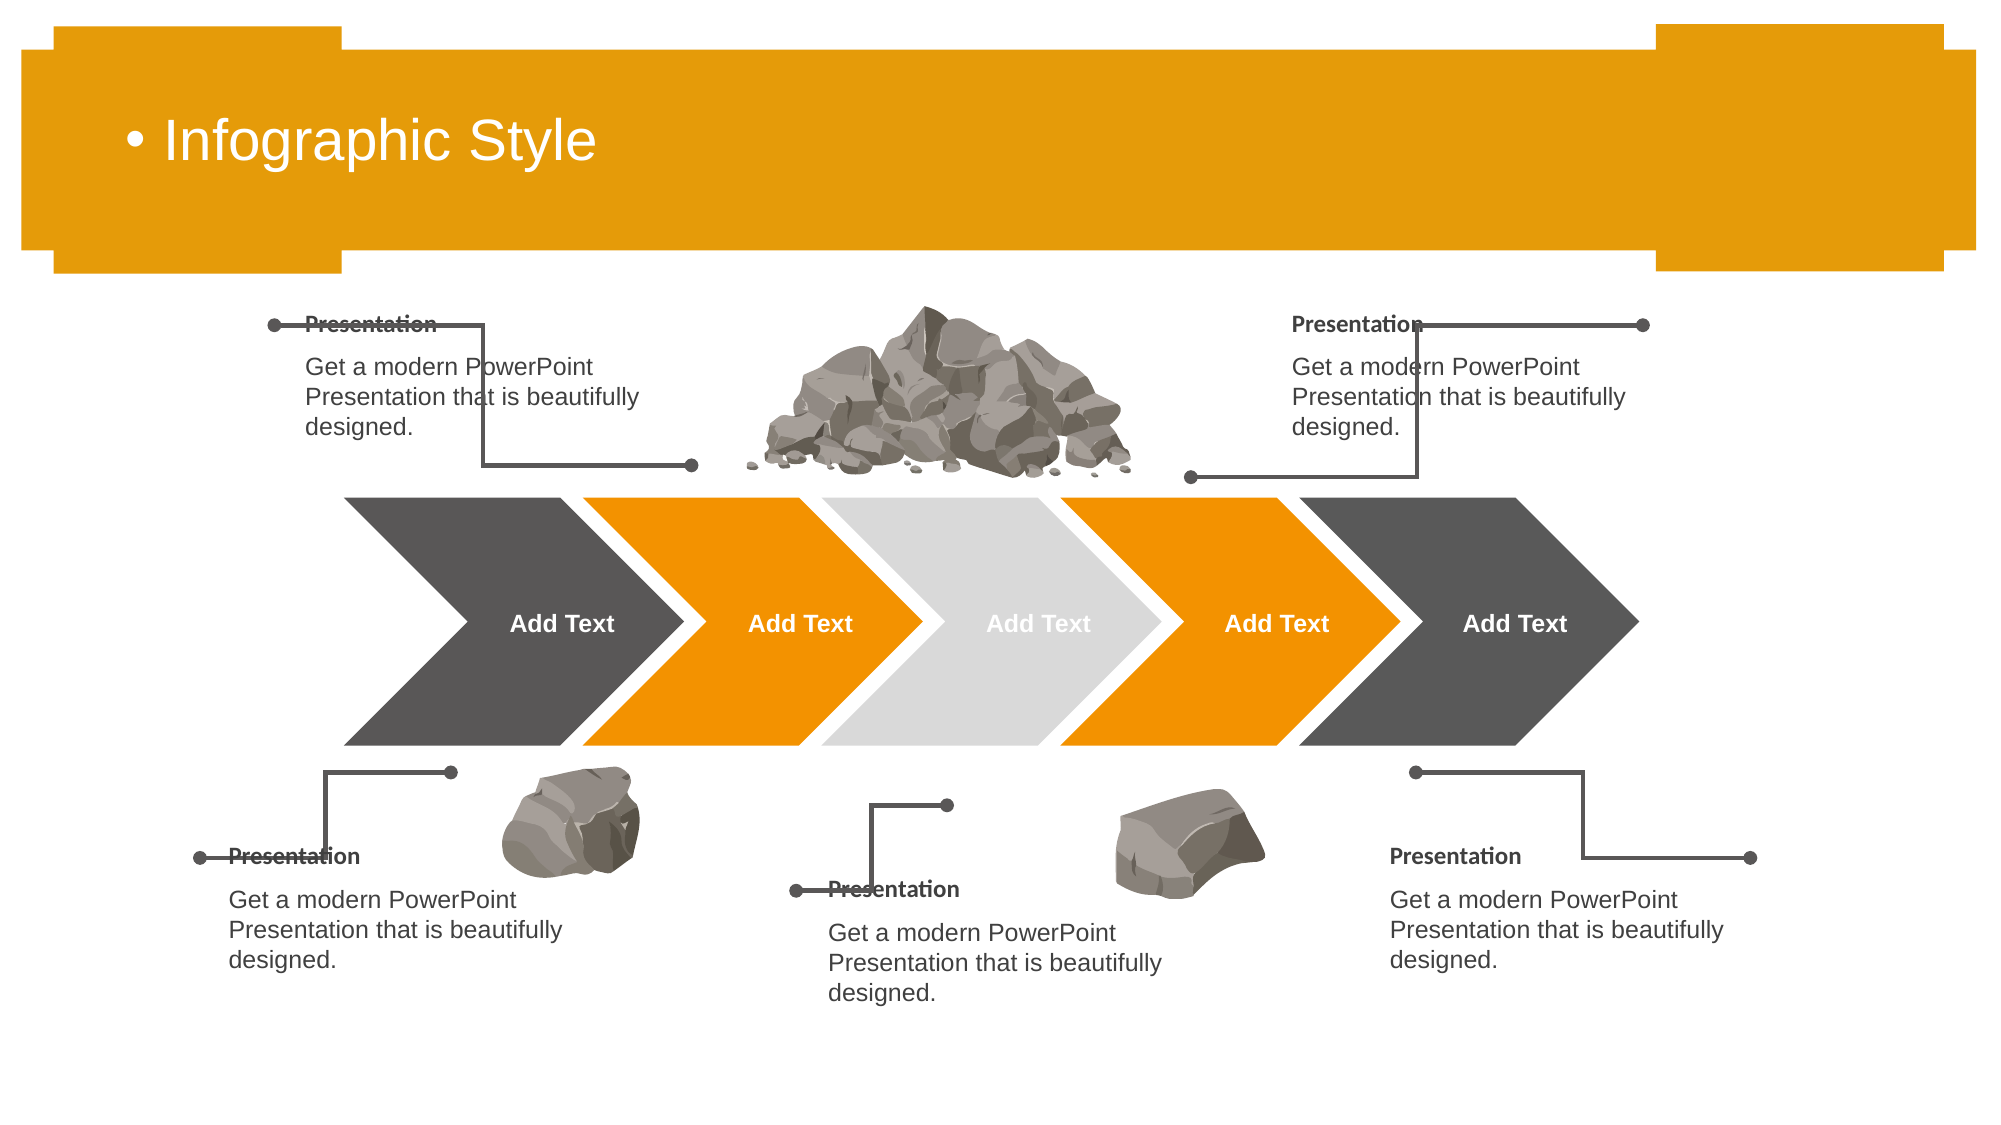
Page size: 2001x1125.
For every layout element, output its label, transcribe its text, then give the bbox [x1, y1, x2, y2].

picture [501, 766, 641, 878]
list Infographic Style [111, 102, 2000, 241]
picture [746, 305, 1131, 478]
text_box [199, 299, 1751, 1015]
picture [1114, 789, 1267, 899]
